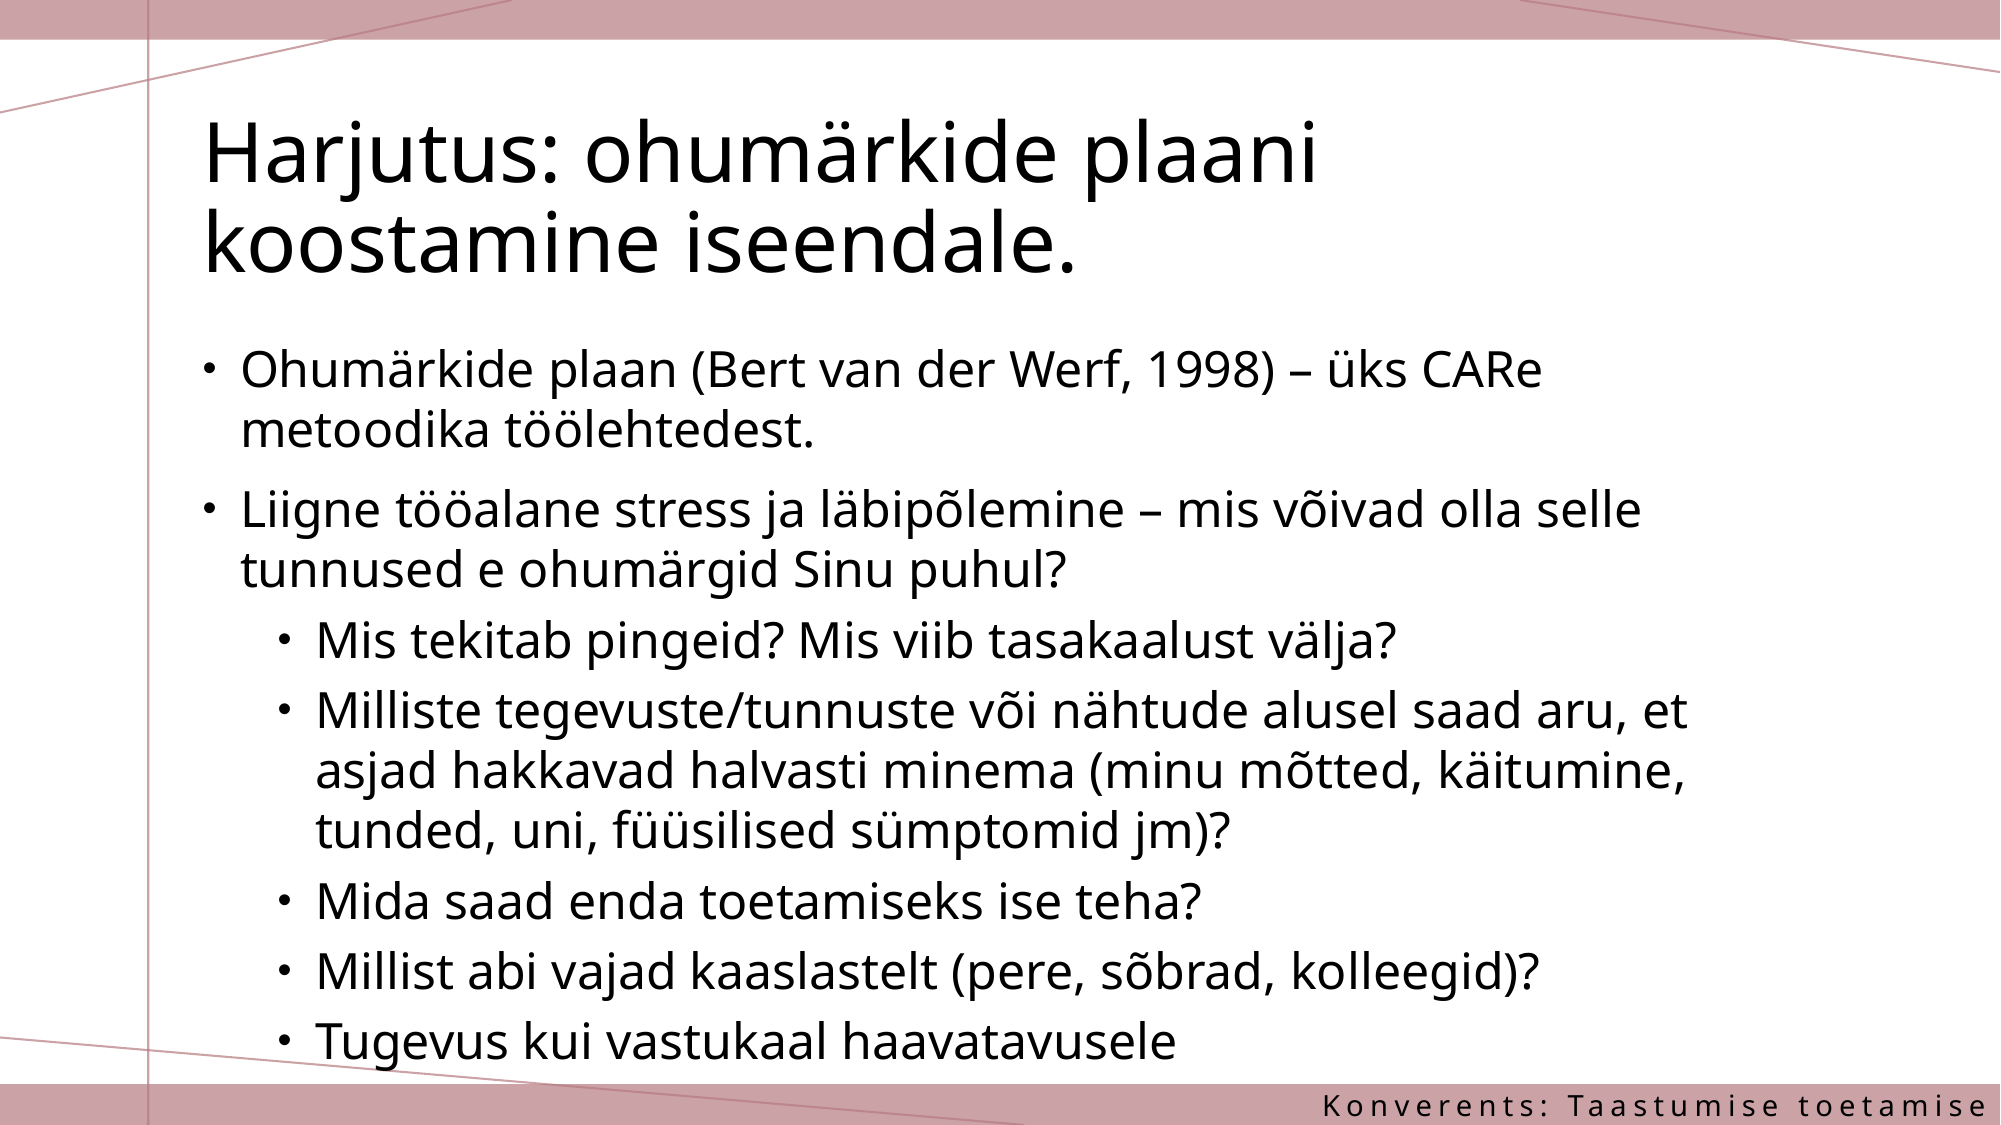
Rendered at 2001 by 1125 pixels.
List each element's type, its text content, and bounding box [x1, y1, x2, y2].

list Ohumärkide plaan (Bert van der Werf, 1998) – üks CARe metoodika töölehtedest. Liigne tööalane stress ja läbipõlemine – mis võivad olla selle tunnused e ohumärgid Sinu puhul? Mis tekitab pingeid? Mis viib tasakaalust välja? Milliste tegevuste/tunnuste või nähtude alusel saad aru, et asjad hakkavad halvasti minema (minu mõtted, käitumine, tunded, uni, füüsilised sümptomid jm)? Mida saad enda toetamiseks ise teha? Millist abi vajad kaaslastelt (pere, sõbrad, kolleegid)? Tugevus kui vastukaal haavatavusele [187, 329, 1813, 990]
title Harjutus: ohumärkide plaani koostamine iseendale. [187, 87, 1813, 315]
